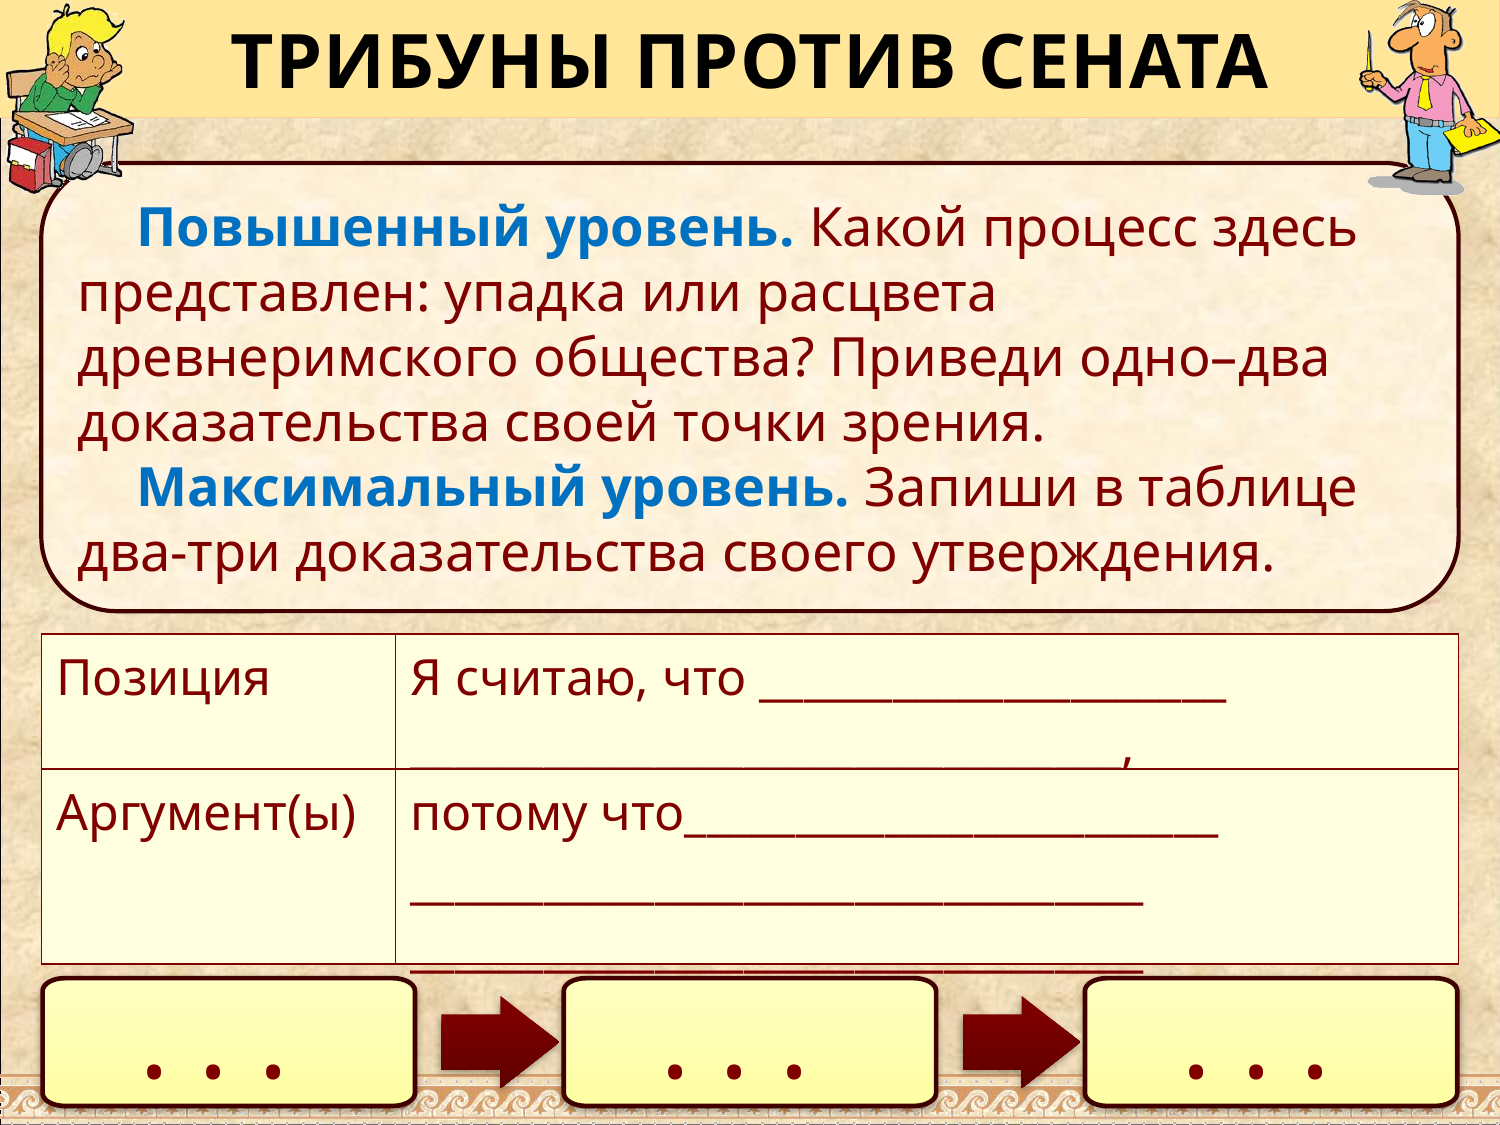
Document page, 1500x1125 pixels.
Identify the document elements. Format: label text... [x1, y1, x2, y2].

title ТРИБУНЫ ПРОТИВ СЕНАТА [167, 0, 1346, 119]
table_cell Аргумент(ы) [42, 770, 395, 963]
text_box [42, 977, 1458, 1107]
text_box Повышенный уровень. Какой процесс здесь представлен: упадка или расцвета древнеримского общества? Приведи одно–два доказательства своей точки зрения. Максимальный уровень. Запиши в таблице два-три доказательства своего утверждения. [41, 162, 1459, 612]
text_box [1351, 0, 1500, 197]
table_header Позиция [42, 635, 395, 768]
table_header Я считаю, что _____________________ ________________________________, [396, 635, 1458, 768]
picture [163, 119, 1351, 162]
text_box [2, 0, 163, 197]
table_cell потому что________________________ _________________________________ _________________________________ [396, 770, 1458, 963]
picture [0, 118, 1500, 1125]
